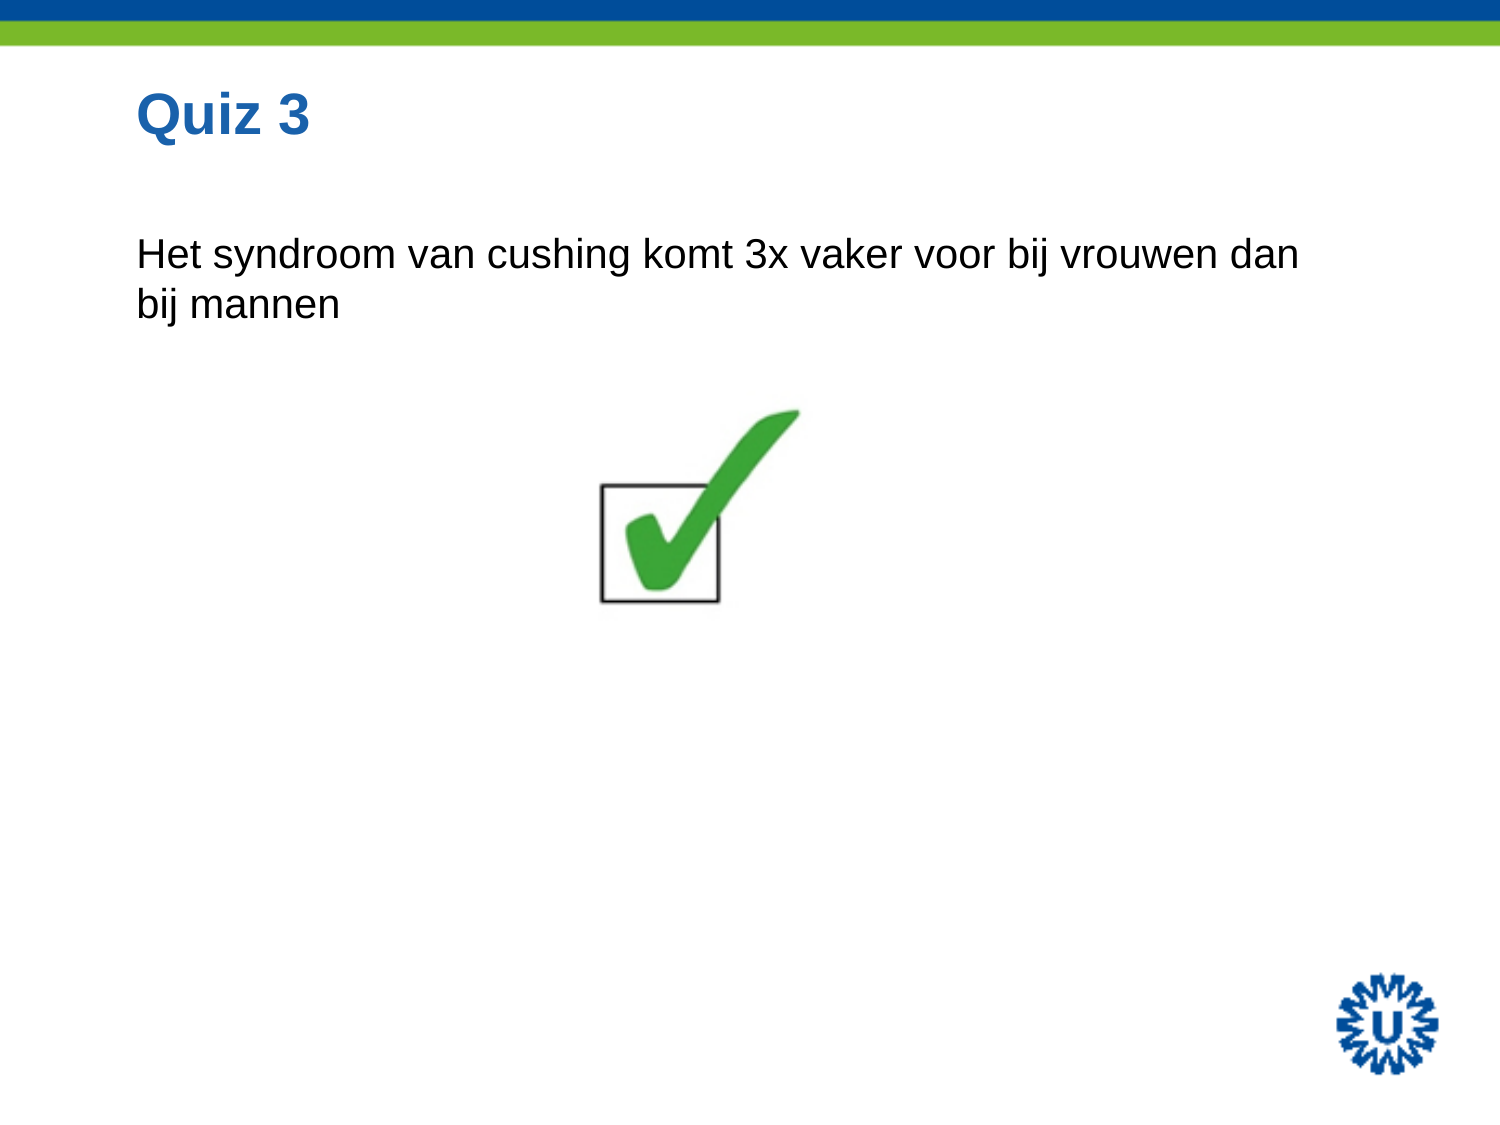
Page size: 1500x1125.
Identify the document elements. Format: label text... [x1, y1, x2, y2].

list Het syndroom van cushing komt 3x vaker voor bij vrouwen dan bij mannen [121, 211, 1359, 907]
picture [0, 0, 1500, 1125]
title Quiz 3 [121, 60, 1359, 195]
